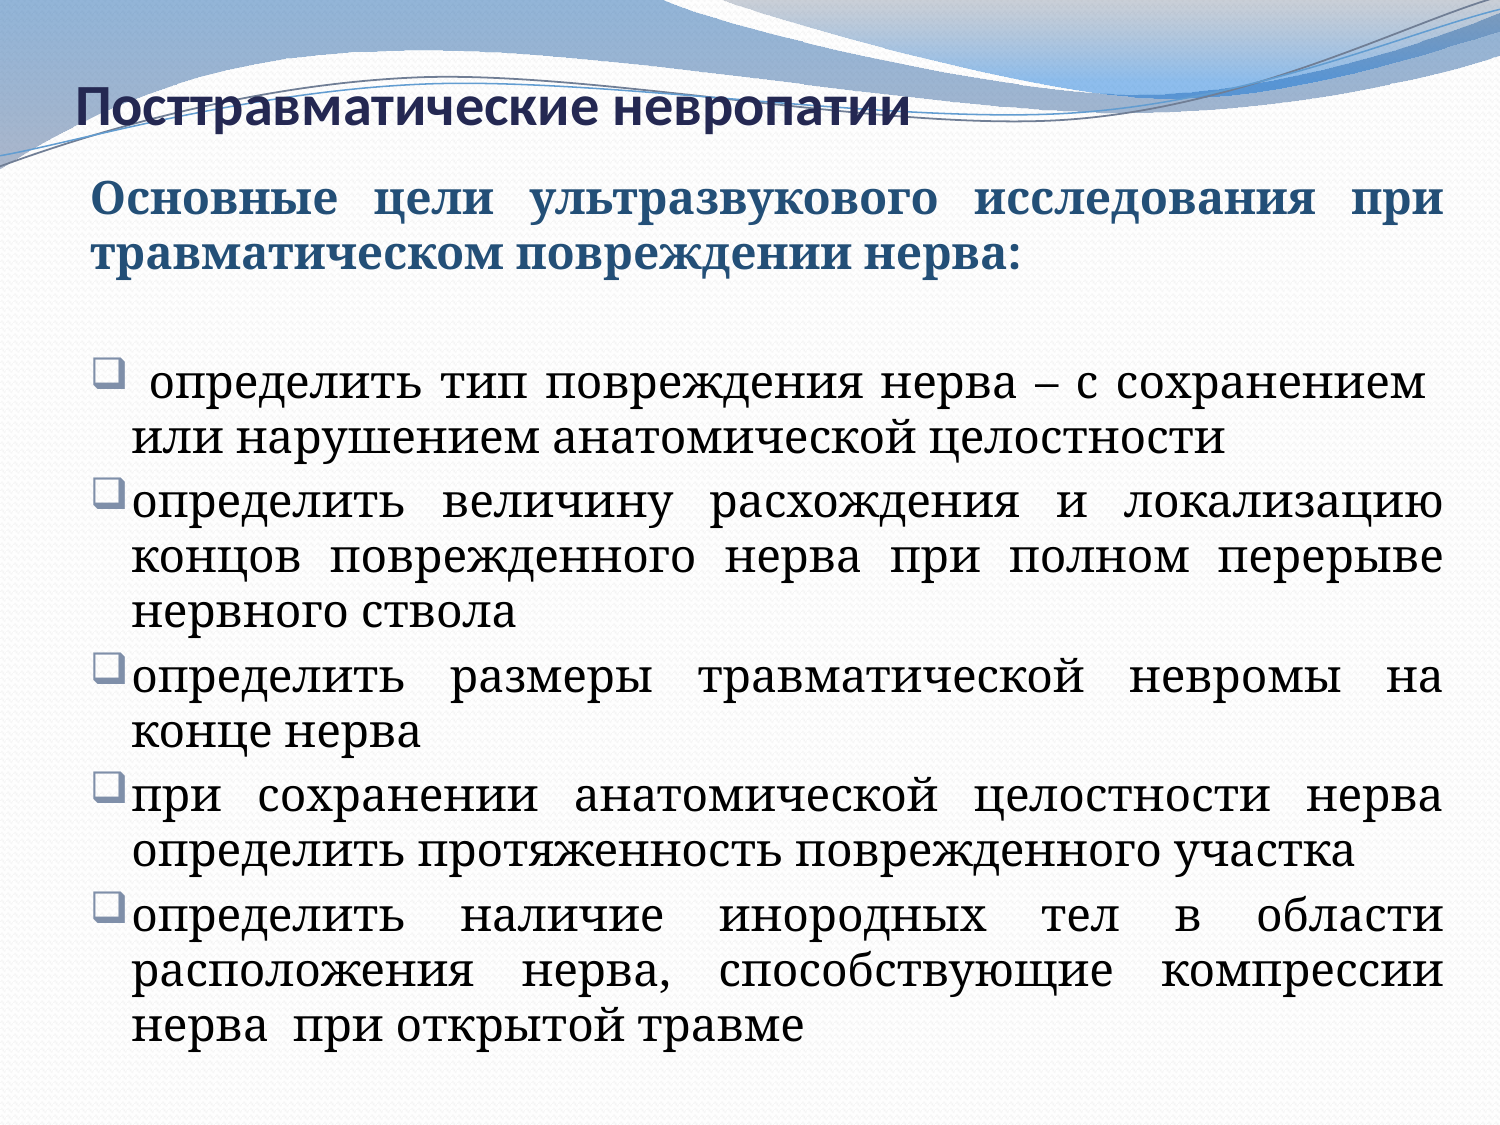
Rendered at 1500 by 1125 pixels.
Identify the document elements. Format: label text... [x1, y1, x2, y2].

title Посттравматические невропатии [75, 19, 1425, 138]
list Основные цели ультразвукового исследования при травматическом повреждении нерва: определить тип повреждения нерва – с сохранением или нарушением анатомической целостности определить величину расхождения и локализацию концов поврежденного нерва при полном перерыве нервного ствола определить размеры травматической невромы на конце нерва при сохранении анатомической целостности нерва определить протяженность поврежденного участка определить наличие инородных тел в области расположения нерва, способствующие компрессии нерва при открытой травме [75, 160, 1459, 1071]
